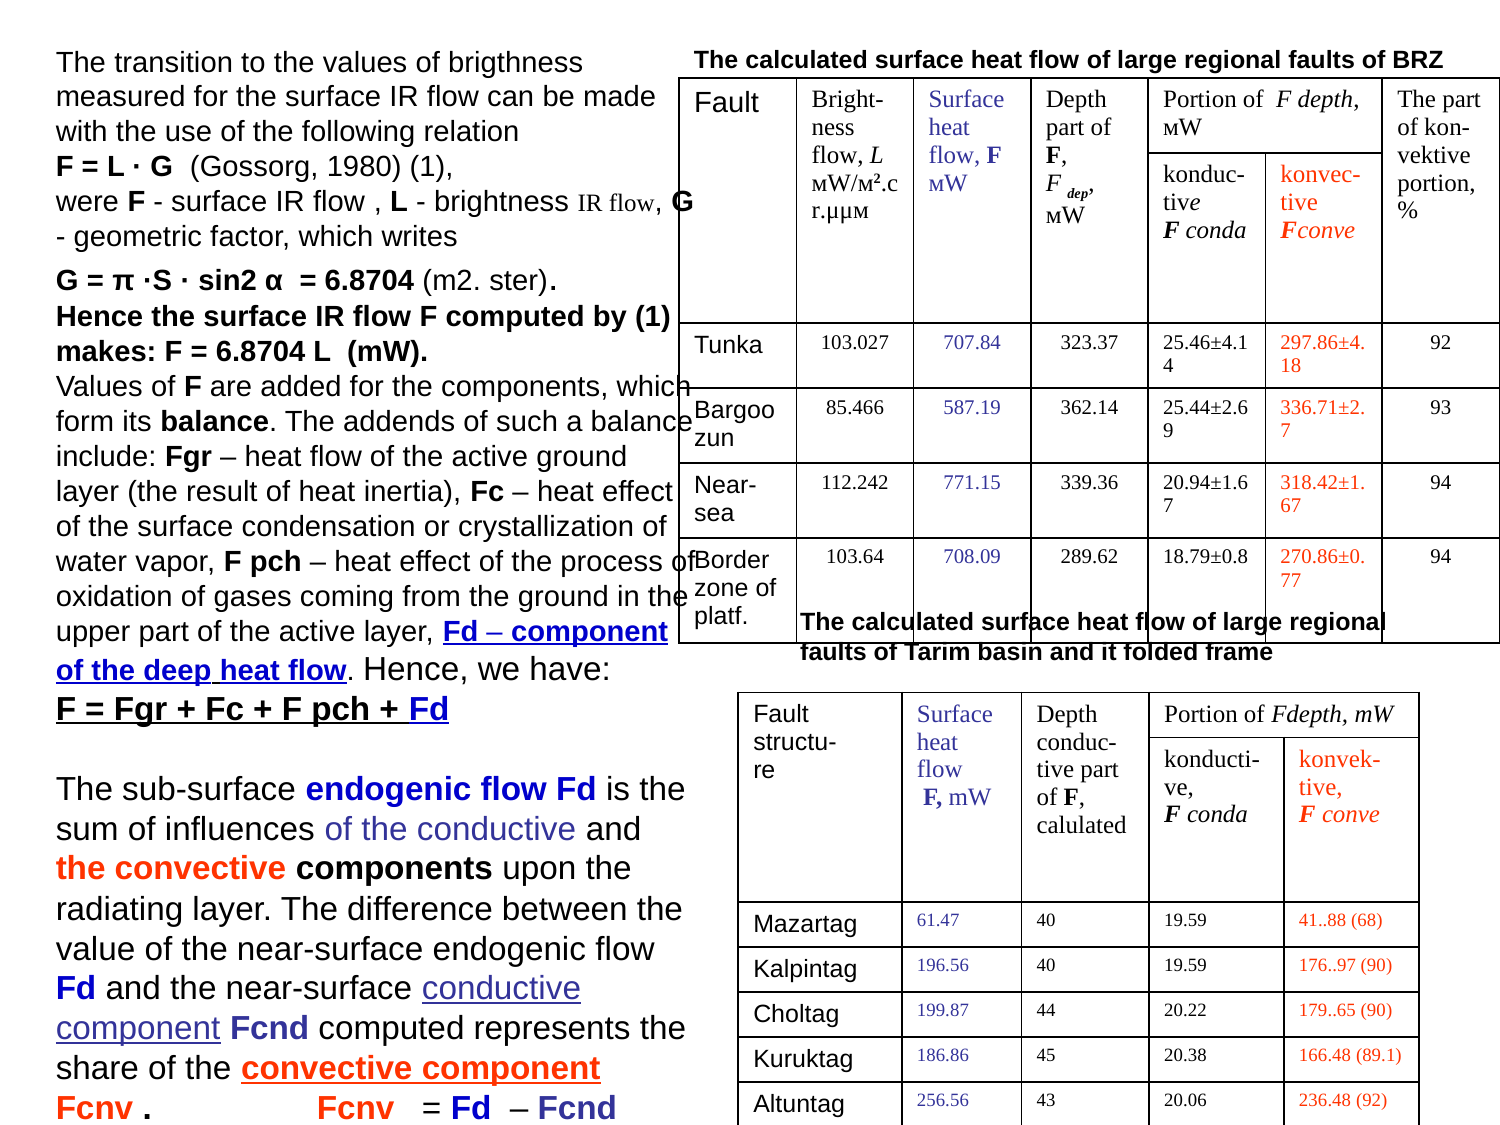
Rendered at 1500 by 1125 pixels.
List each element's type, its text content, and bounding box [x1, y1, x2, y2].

text_box The transition to the values of brigthness measured for the surface IR flow can be made with the use of the following relation F = L · G (Gossorg, 1980) (1), were F - surface IR flow , L - brightness IR flow, G - geometric factor, which writes G = π ·S · sin2 α = 6.8704 (m2. ster). Hence the surface IR flow F computed by (1) makes: F = 6.8704 L (mW). Values of F are added for the components, which form its balance. The addends of such a balance include: Fgr – heat flow of the active ground layer (the result of heat inertia), Fc – heat effect of the surface condensation or crystallization of water vapor, F pch – heat effect of the process of oxidation of gases coming from the ground in the upper part of the active layer, Fd – component of the deep heat flow. Hence, we have: F = Fgr + Fc + F pch + Fd The sub-surface endogenic flow Fd is the sum of influences of the conductive and the convective components upon the radiating layer. The difference between the value of the near-surface endogenic flow Fd and the near-surface conductive component Fcnd computed represents the share of the convective component Fcnv . Fcnv = Fd – Fcnd [41, 0, 715, 1125]
table_cell 323.37 [1032, 324, 1147, 387]
table_header Bright-ness flow, L мW/м2.сr.μμм [797, 81, 913, 322]
table_cell 40 [1022, 948, 1148, 991]
table_cell 20.94±1.67 [1149, 464, 1265, 537]
table_cell 186.86 [903, 1038, 1021, 1081]
table_cell Choltag [739, 993, 901, 1036]
table_cell 297.86±4.18 [1266, 324, 1381, 387]
table_cell 236.48 (92) [1285, 1083, 1418, 1125]
table_cell 199.87 [903, 993, 1021, 1036]
table_cell 256.56 [903, 1083, 1021, 1125]
table_cell 339.36 [1032, 464, 1147, 537]
table_header Fault [680, 81, 796, 322]
table_cell konvek- tive, F conve [1285, 738, 1418, 901]
table_cell 44 [1022, 993, 1148, 1036]
table_cell Bargoozun [680, 389, 796, 462]
table_cell 45 [1022, 1038, 1148, 1081]
table_cell 20.38 [1150, 1038, 1283, 1081]
table_header Portion of Fdepth, mW [1150, 693, 1418, 737]
table_cell 93 [1383, 389, 1499, 462]
table_cell 166.48 (89.1) [1285, 1038, 1418, 1081]
table_cell konducti-ve, F conda [1150, 738, 1283, 901]
table_cell 43 [1022, 1083, 1148, 1125]
table_cell 85.466 [797, 389, 913, 462]
table_cell 94 [1383, 539, 1499, 642]
table_cell 20.06 [1150, 1083, 1283, 1125]
table_cell 112.242 [797, 464, 913, 537]
table_cell 25.44±2.69 [1149, 389, 1265, 462]
table_cell 19.59 [1150, 903, 1283, 946]
table_cell 289.62 [1032, 539, 1147, 598]
table_cell Altuntag [739, 1083, 901, 1125]
table_cell 92 [1383, 324, 1499, 387]
table_cell 61.47 [903, 903, 1021, 946]
text_box The calculated surface heat flow of large regional faults of BRZ [679, 8, 1462, 81]
table_cell 103.64 [797, 539, 913, 598]
table_cell 176..97 (90) [1285, 948, 1418, 991]
table_cell 19.59 [1150, 948, 1283, 991]
table_cell 94 [1383, 464, 1499, 537]
table_header Depth conduc-tive part of F, calulated [1022, 693, 1148, 901]
table_cell Tunka [680, 324, 796, 387]
table_cell 196.56 [903, 948, 1021, 991]
table_cell 707.84 [914, 324, 1030, 387]
table_cell 103.027 [797, 324, 913, 387]
table_header Surface heat flow, F мW [914, 81, 1030, 322]
table_cell Border zone of platf. [680, 539, 796, 642]
table_cell 318.42±1.67 [1266, 464, 1381, 537]
table_header Fault structu- re [739, 693, 901, 901]
table_cell 336.71±2.7 [1266, 389, 1381, 462]
table_cell 40 [1022, 903, 1148, 946]
table_cell Kalpintag [739, 948, 901, 991]
table_header The part of kon-vektive portion, % [1383, 79, 1499, 322]
table_header Surface heat flow F, mW [903, 693, 1021, 901]
table_cell Kuruktag [739, 1038, 901, 1081]
table_cell 587.19 [914, 389, 1030, 462]
table_cell 179..65 (90) [1285, 993, 1418, 1036]
table_cell konduc-tive F conda [1149, 154, 1265, 322]
table_cell 270.86±0.77 [1266, 539, 1381, 598]
table_cell Near-sea [680, 464, 796, 537]
table_cell 771.15 [914, 464, 1030, 537]
table_cell 362.14 [1032, 389, 1147, 462]
table_header Portion of F depth, мW [1149, 81, 1381, 152]
table_cell konvec-tive Fconve [1266, 154, 1381, 322]
table_header Depth part of F, F dep, мW [1032, 81, 1147, 322]
table_cell 18.79±0.8 [1149, 539, 1265, 598]
table_cell Mazartag [739, 903, 901, 946]
table_cell 20.22 [1150, 993, 1283, 1036]
table_cell 41..88 (68) [1285, 903, 1418, 946]
table_cell 708.09 [914, 539, 1030, 598]
text_box The calculated surface heat flow of large regional faults of Tarim basin and it folded frame [785, 598, 1424, 673]
table_cell 25.46±4.14 [1149, 324, 1265, 387]
